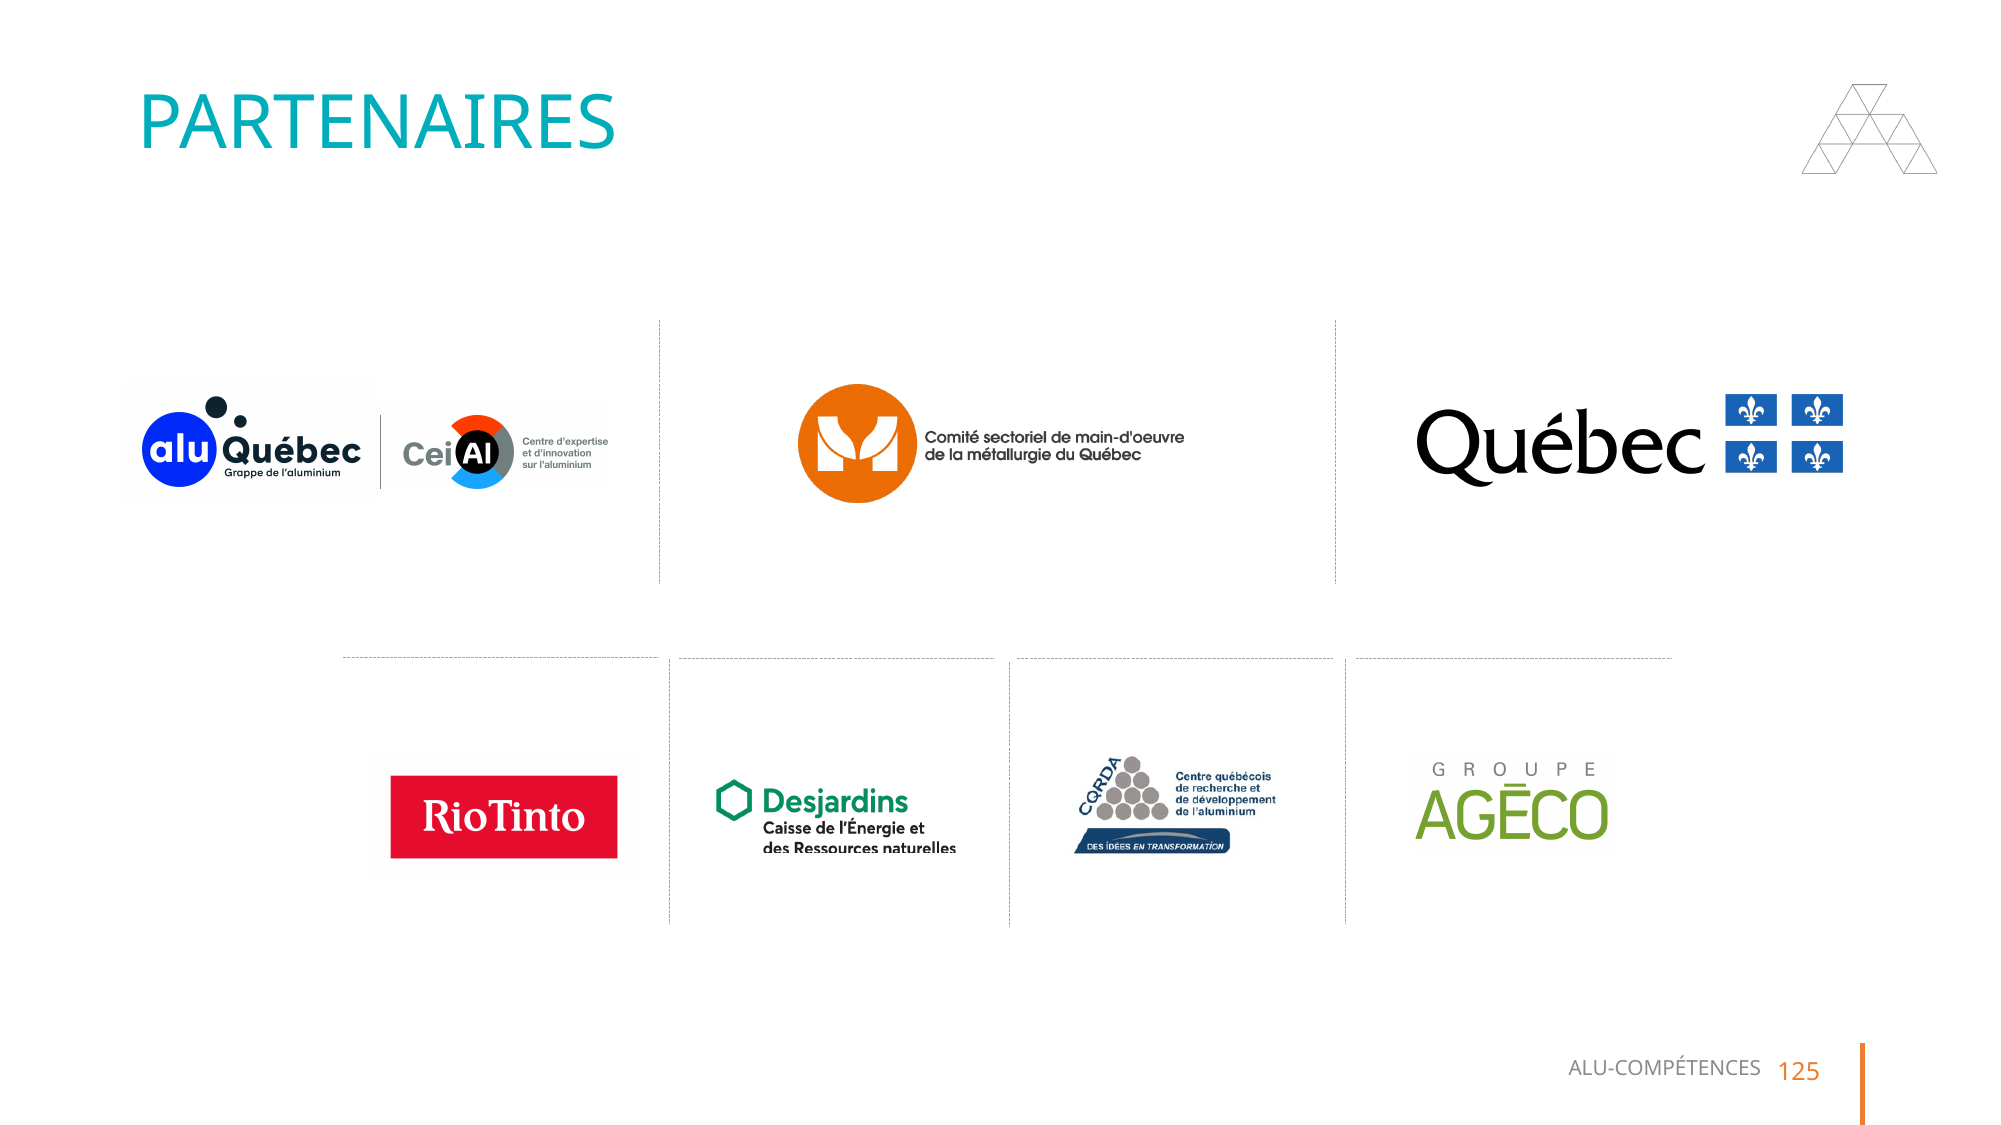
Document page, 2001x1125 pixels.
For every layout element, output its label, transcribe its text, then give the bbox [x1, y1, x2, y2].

picture [125, 381, 608, 503]
picture [716, 779, 956, 853]
slide_number 125 [1760, 1042, 1835, 1103]
footer ALU-COMPÉTENCES [1503, 1042, 1760, 1103]
picture [1412, 750, 1616, 853]
title PARTENAIRES [137, 84, 1761, 278]
picture [1417, 394, 1843, 487]
picture [370, 755, 638, 879]
picture [1068, 740, 1299, 854]
picture [797, 384, 1184, 503]
